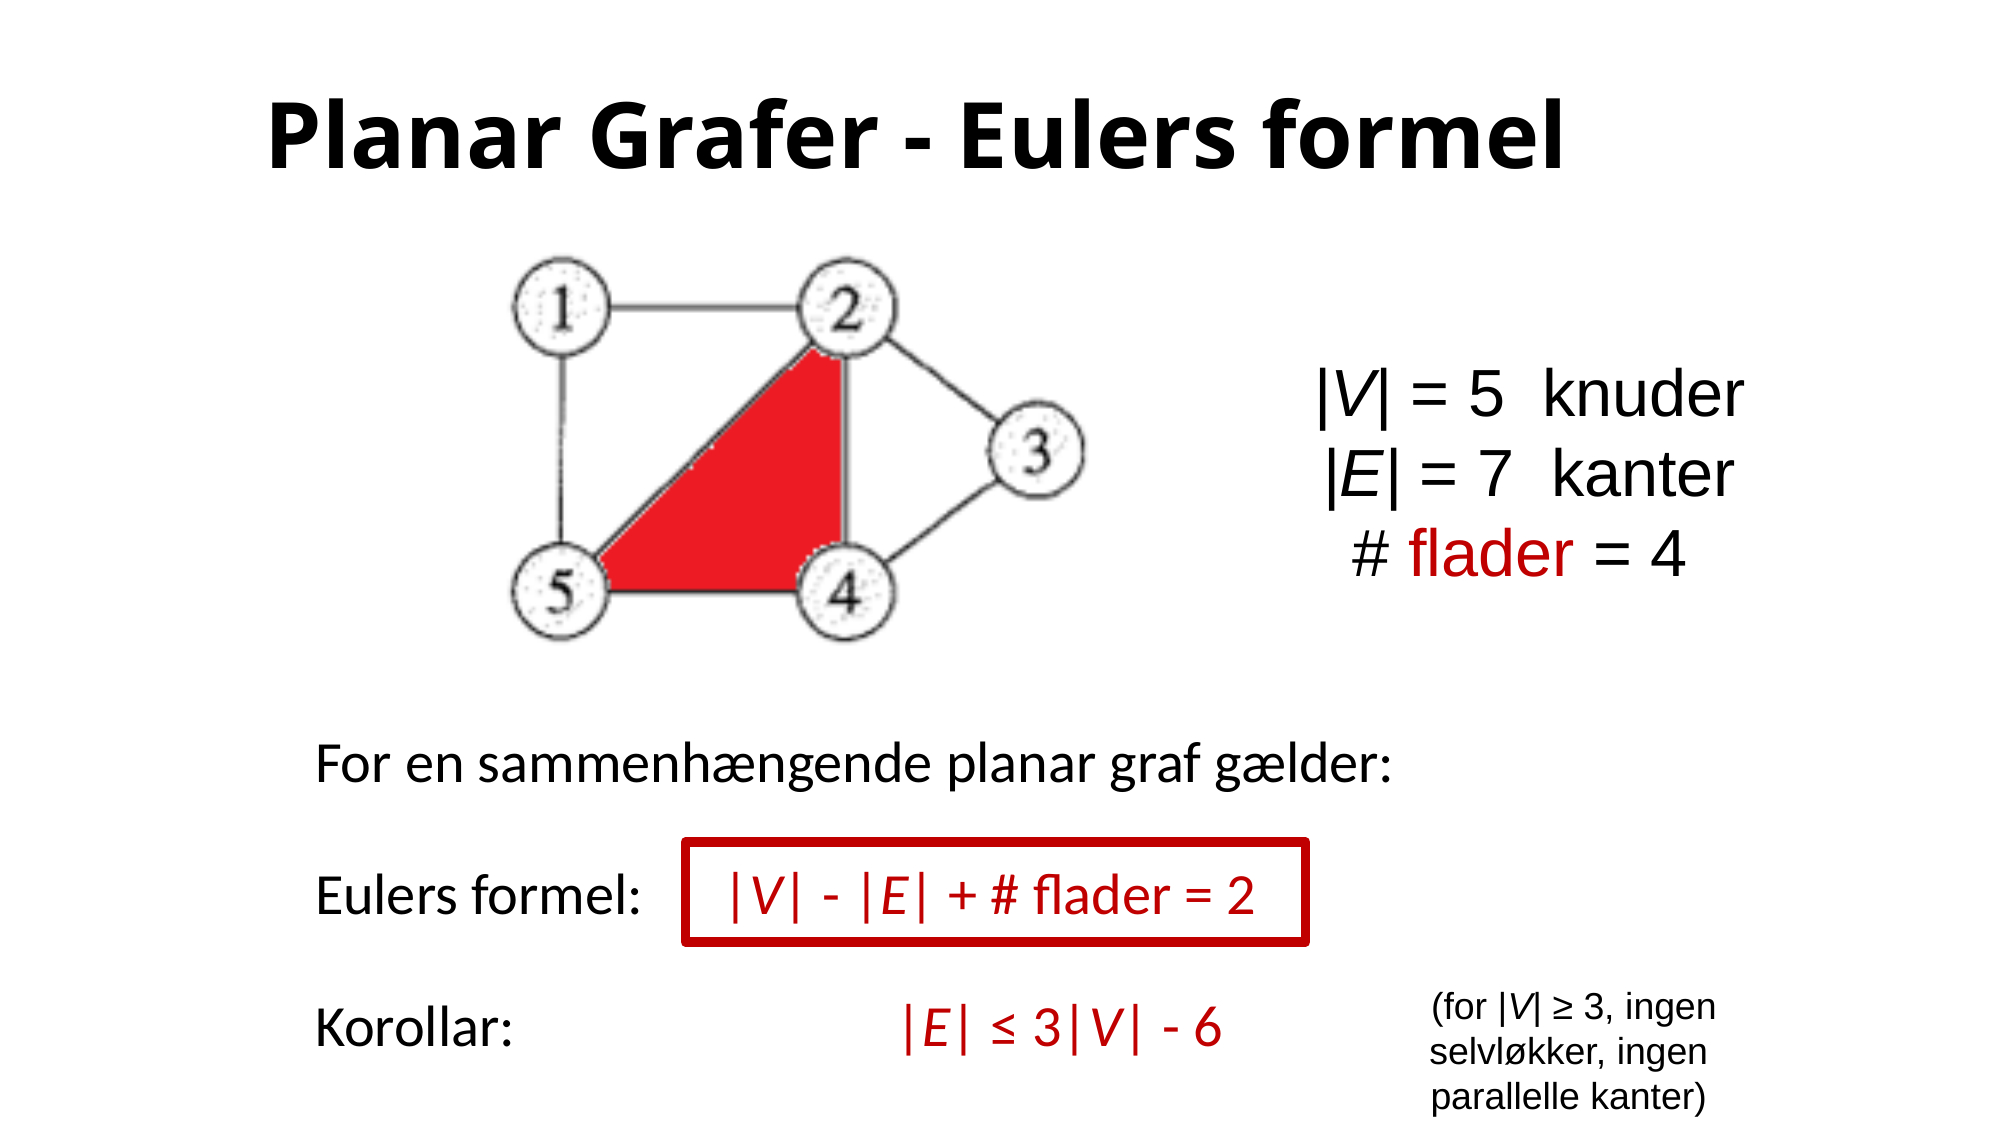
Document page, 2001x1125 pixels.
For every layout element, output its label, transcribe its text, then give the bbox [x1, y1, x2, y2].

picture [485, 227, 1113, 663]
text_box [685, 842, 1306, 942]
text_box (for |V| ≥ 3, ingen selvløkker, ingen parallelle kanter) [1374, 974, 1763, 1125]
title Planar Grafer - Eulers formel [249, 45, 1750, 233]
text_box |V| = 5 knuder |E| = 7 kanter # flader = 4 [1175, 342, 1885, 597]
list For en sammenhængende planar graf gælder: Eulers formel: |V| - |E| + # flader = 2 Korollar: |E| ≤ 3|V| - 6 [300, 725, 1750, 1088]
